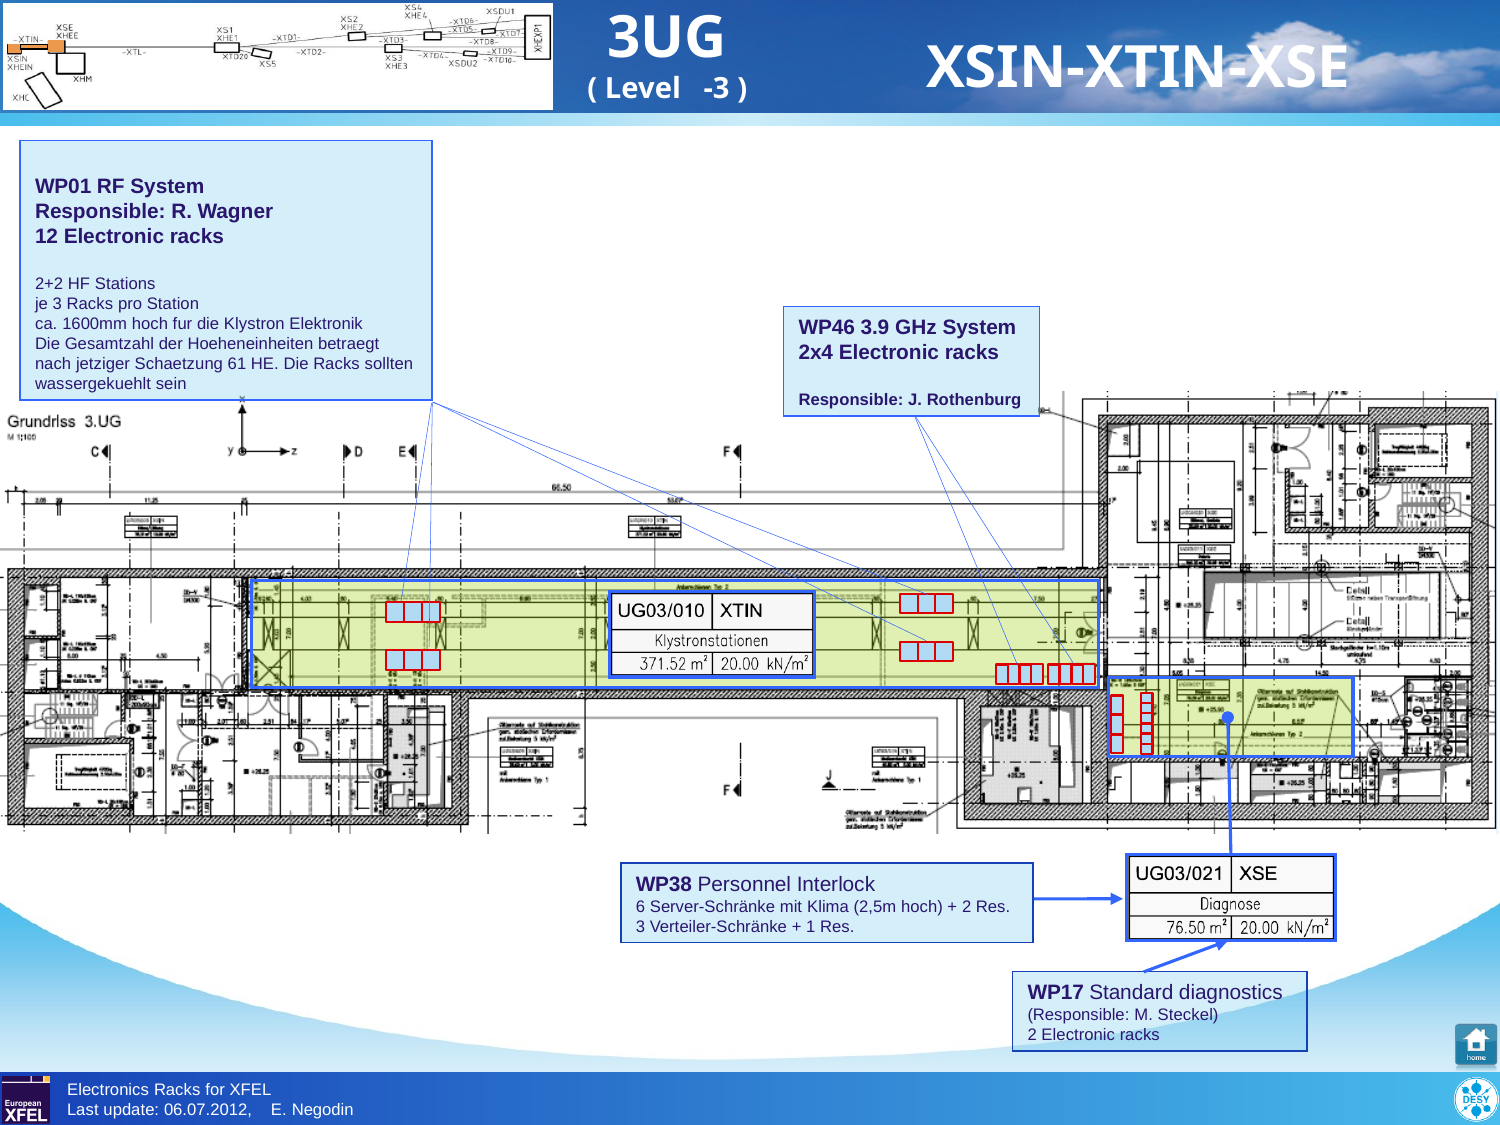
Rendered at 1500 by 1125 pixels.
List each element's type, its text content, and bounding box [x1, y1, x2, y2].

text_box WP01 RF System Responsible: R. Wagner 12 Electronic racks 2+2 HF Stations je 3 Racks pro Station ca. 1600mm hoch fur die Klystron Elektronik Die Gesamtzahl der Hoeheneinheiten betraegt nach jetziger Schaetzung 61 HE. Die Racks sollten wassergekuehlt sein [20, 140, 433, 390]
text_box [899, 641, 954, 662]
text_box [1140, 692, 1153, 755]
picture [0, 0, 1500, 114]
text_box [385, 649, 440, 670]
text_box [1047, 664, 1096, 685]
picture [1452, 1075, 1500, 1123]
title XSIN-XTIN-XSE [776, 17, 1500, 111]
text_box WP17 Standard diagnostics (Responsible: M. Steckel) 2 Electronic racks [1012, 971, 1308, 1052]
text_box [899, 593, 954, 614]
text_box 3UG ( Level -3 ) [572, 0, 763, 112]
text_box [1216, 946, 1224, 951]
text_box WP46 3.9 GHz System 2x4 Electronic racks Responsible: J. Rothenburg [783, 306, 1040, 390]
text_box WP38 Personnel Interlock 6 Server-Schränke mit Klima (2,5m hoch) + 2 Res. 3 Verteiler-Schränke + 1 Res. [621, 863, 1033, 943]
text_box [2, 2, 553, 110]
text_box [1110, 695, 1124, 754]
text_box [995, 664, 1044, 685]
text_box [1033, 892, 1122, 905]
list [1127, 855, 1334, 939]
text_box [385, 601, 440, 622]
picture [0, 902, 1500, 1073]
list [610, 592, 814, 676]
picture [0, 391, 1500, 834]
